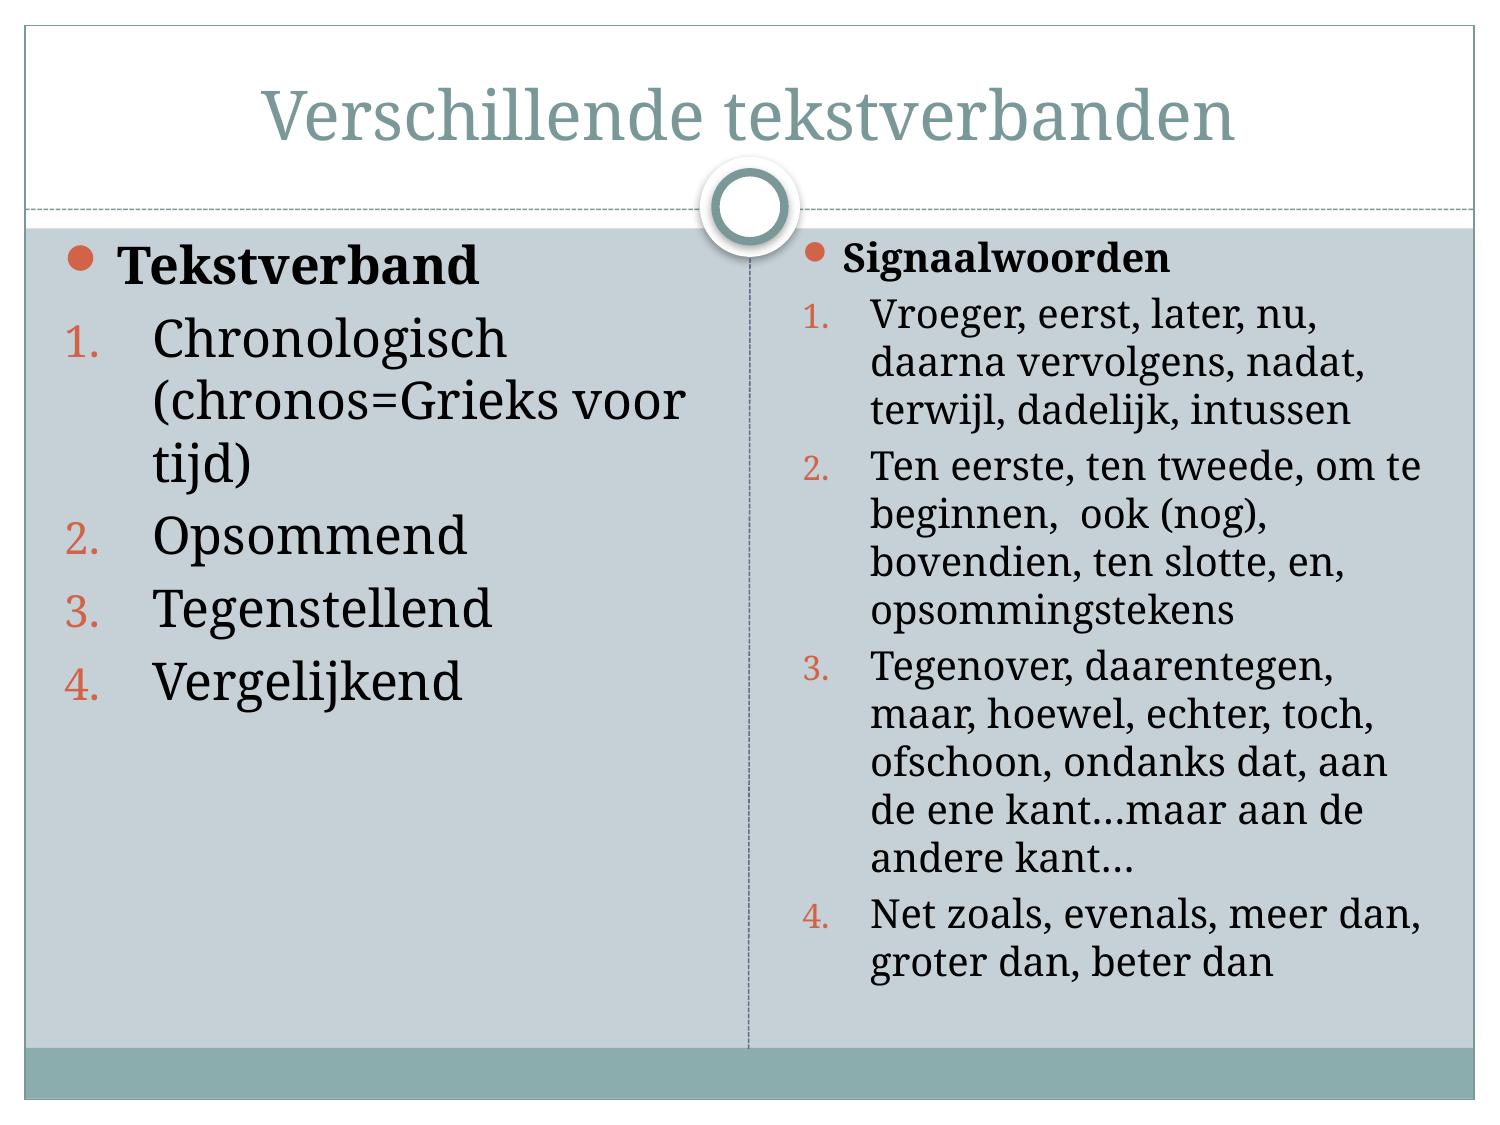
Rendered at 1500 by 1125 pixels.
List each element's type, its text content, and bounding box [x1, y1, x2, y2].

list Tekstverband Chronologisch (chronos=Grieks voor tijd) Opsommend Tegenstellend Vergelijkend [49, 224, 712, 993]
list Signaalwoorden Vroeger, eerst, later, nu, daarna vervolgens, nadat, terwijl, dadelijk, intussen Ten eerste, ten tweede, om te beginnen, ook (nog), bovendien, ten slotte, en, opsommingstekens Tegenover, daarentegen, maar, hoewel, echter, toch, ofschoon, ondanks dat, aan de ene kant…maar aan de andere kant… Net zoals, evenals, meer dan, groter dan, beter dan [787, 224, 1450, 993]
title Verschillende tekstverbanden [49, 37, 1450, 162]
